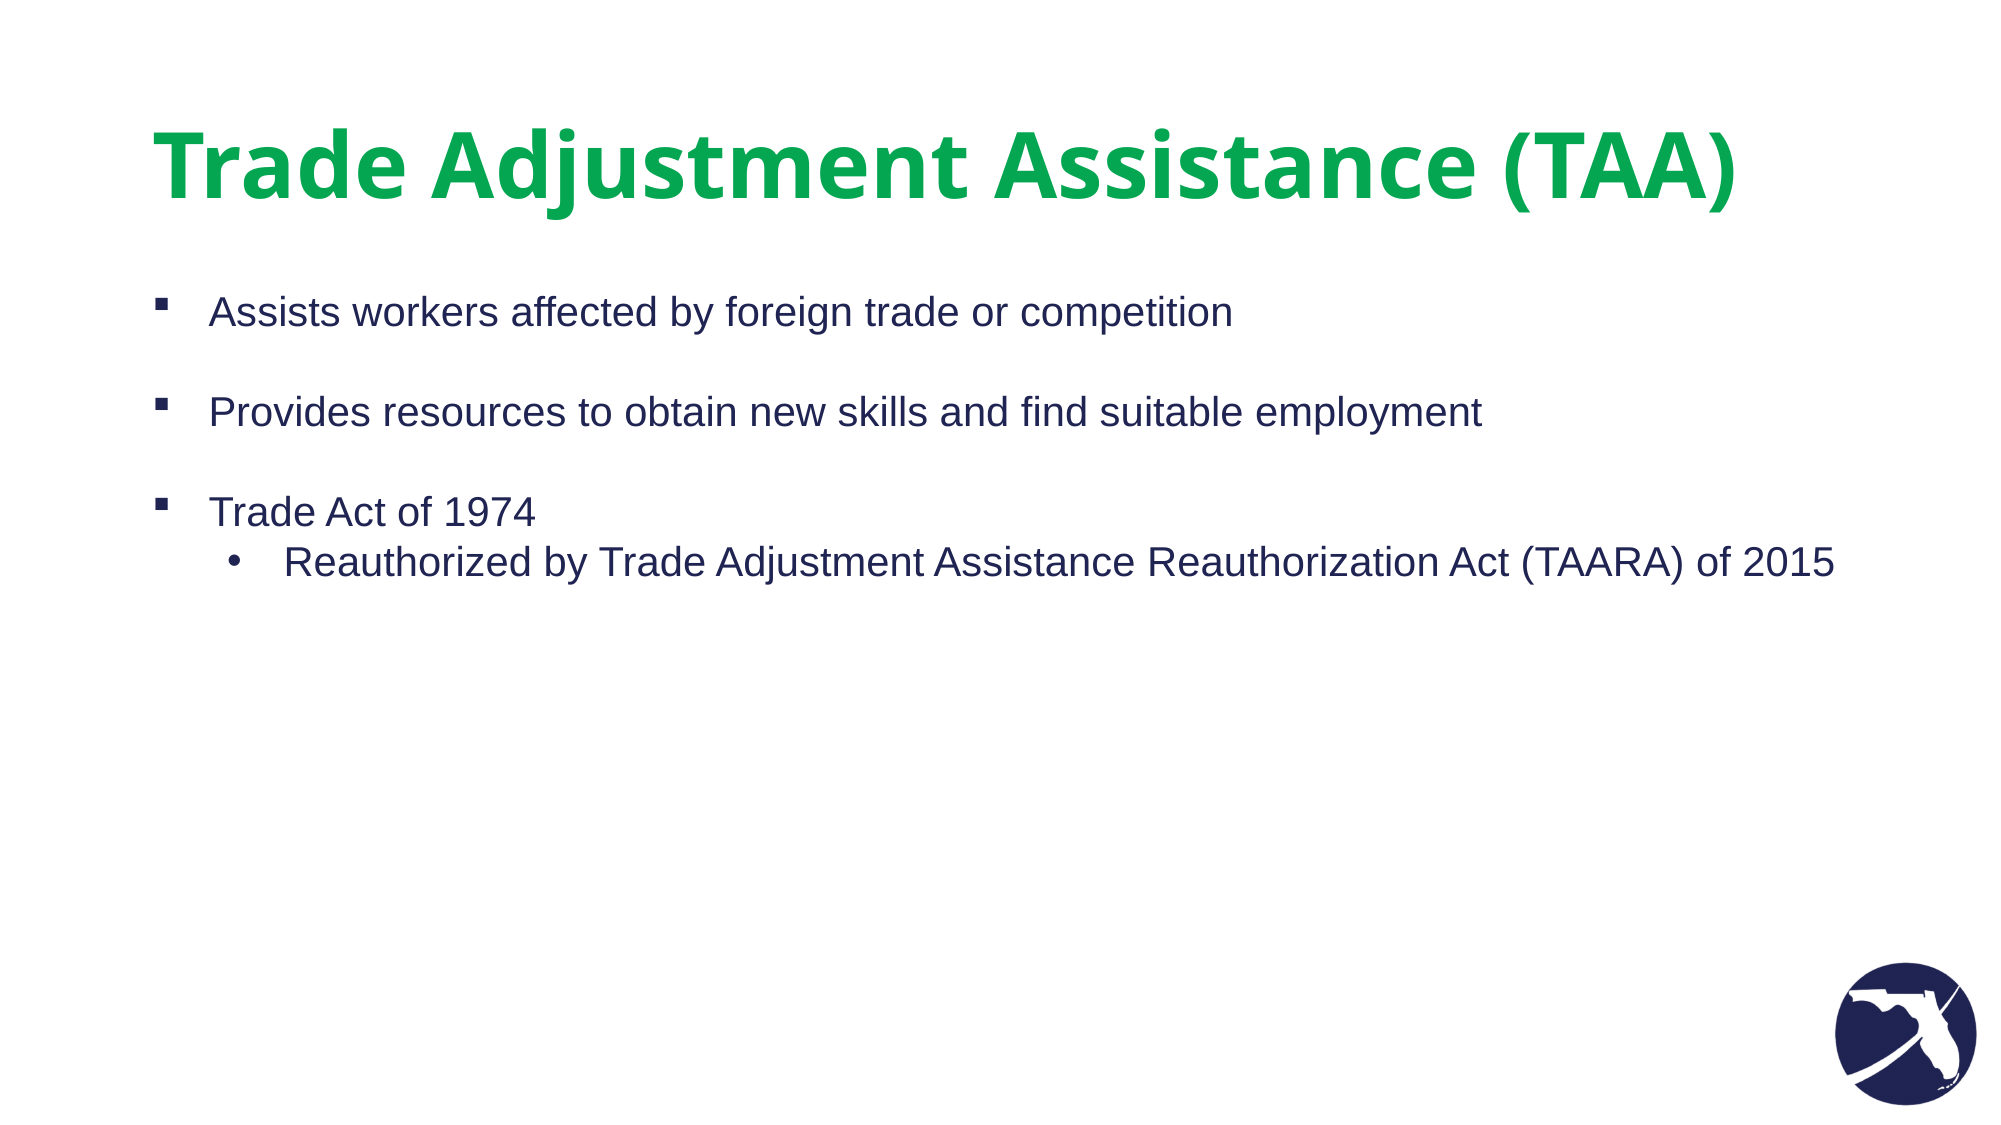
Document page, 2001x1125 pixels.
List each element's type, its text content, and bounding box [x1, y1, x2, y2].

picture [1834, 961, 1979, 1109]
title Trade Adjustment Assistance (TAA) [137, 59, 1863, 277]
text_box Assists workers affected by foreign trade or competition Provides resources to obtain new skills and find suitable employment Trade Act of 1974 Reauthorized by Trade Adjustment Assistance Reauthorization Act (TAARA) of 2015 [137, 277, 1863, 693]
